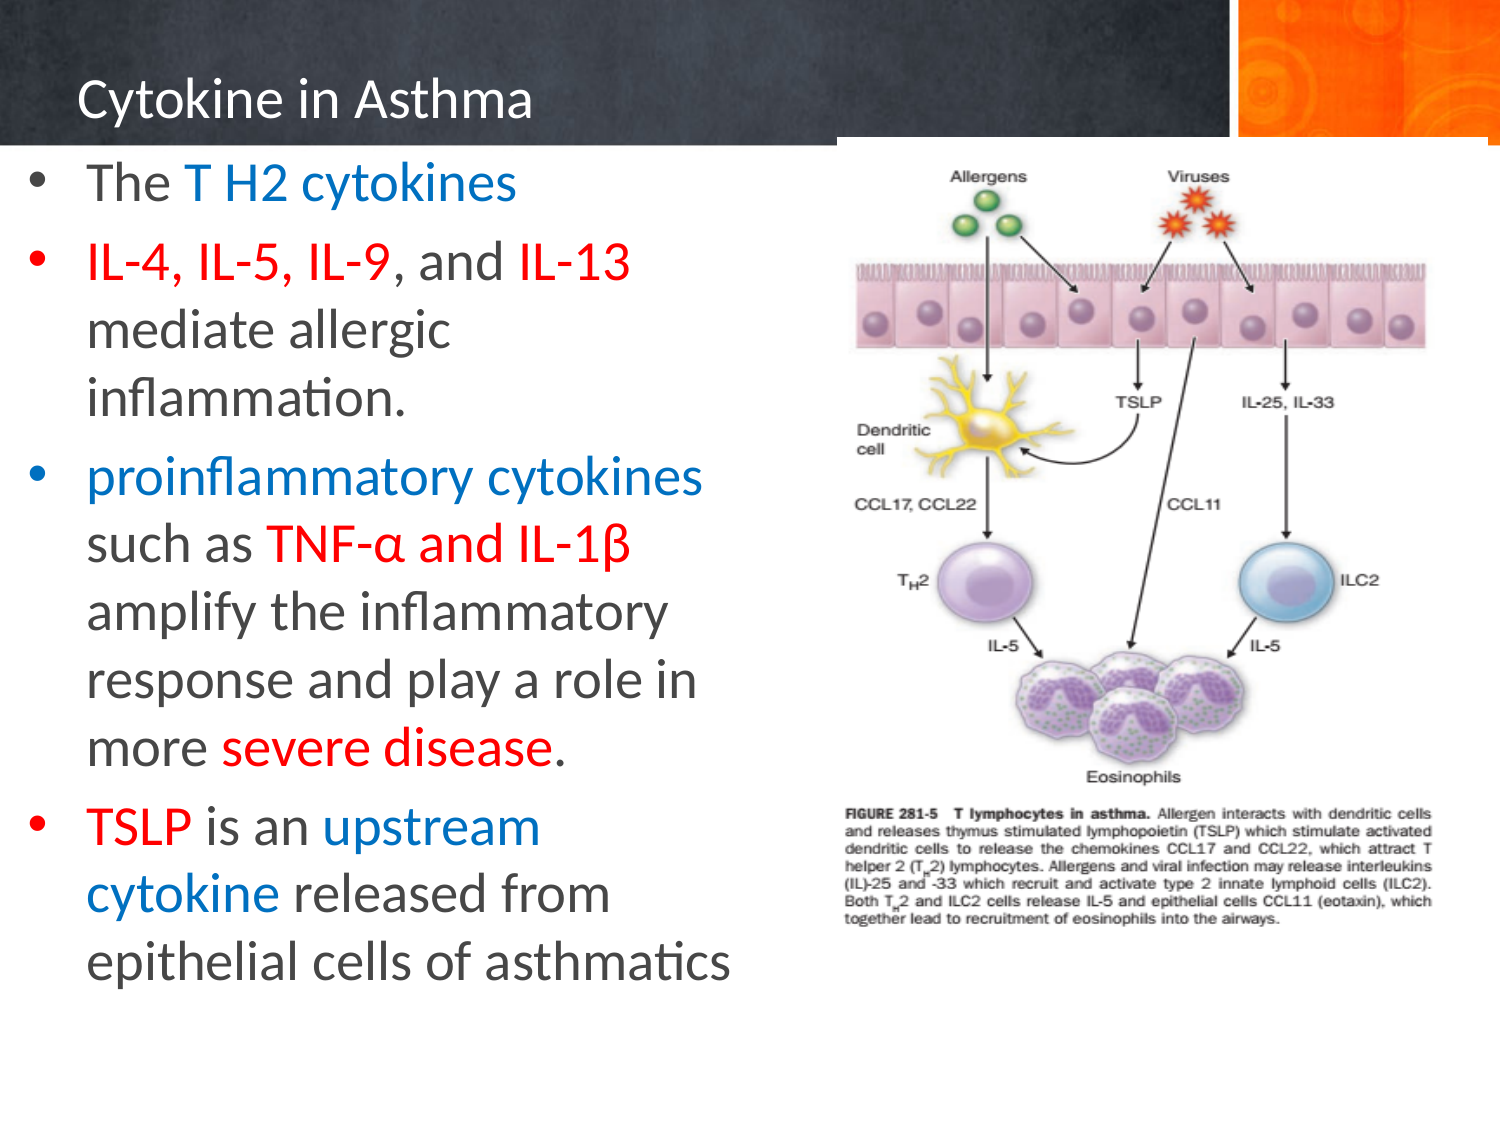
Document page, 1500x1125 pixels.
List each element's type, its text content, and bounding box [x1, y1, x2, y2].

title Cytokine in Asthma [62, 0, 1222, 138]
list The T H2 cytokines IL-4, IL-5, IL-9, and IL-13 mediate allergic inflammation. proinflammatory cytokines such as TNF-α and IL-1β amplify the inflammatory response and play a role in more severe disease. TSLP is an upstream cytokine released from epithelial cells of asthmatics [12, 137, 750, 1013]
picture [0, 0, 1500, 1125]
